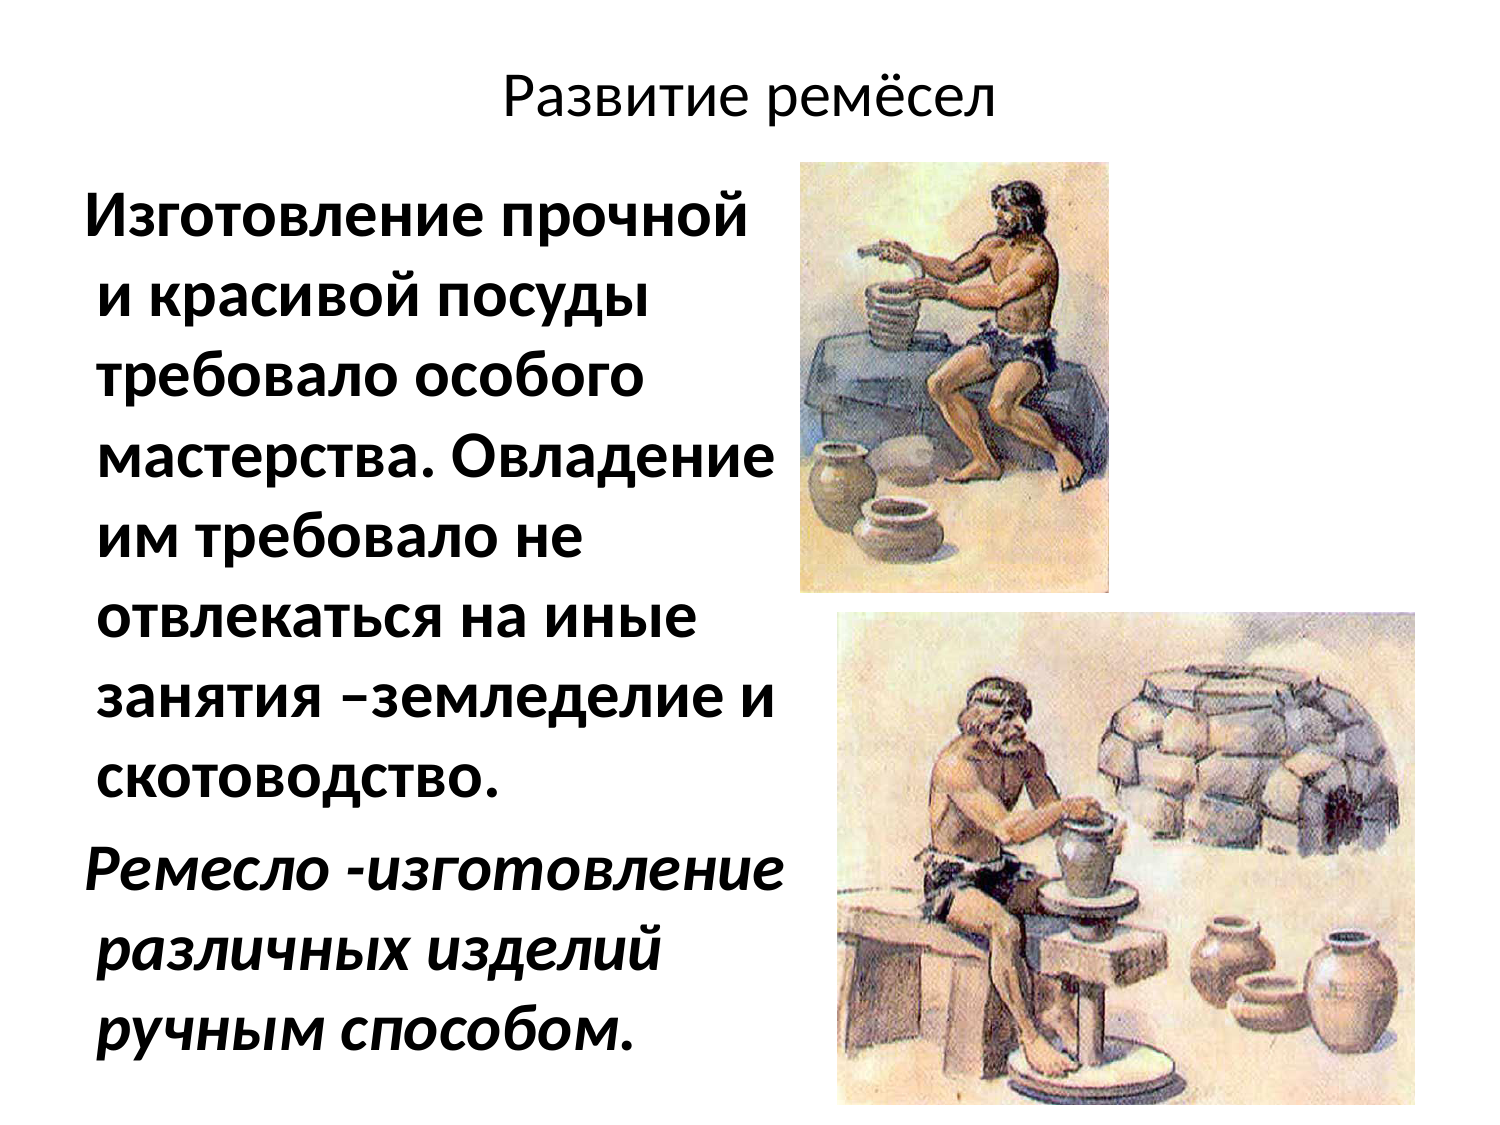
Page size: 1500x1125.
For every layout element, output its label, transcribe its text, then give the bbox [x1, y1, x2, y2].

title Развитие ремёсел [75, 45, 1425, 138]
list Изготовление прочной и красивой посуды требовало особого мастерства. Овладение им требовало не отвлекаться на иные занятия –земледелие и скотоводство. Ремесло -изготовление различных изделий ручным способом. [24, 162, 813, 1100]
picture [837, 612, 1415, 1105]
picture [799, 162, 1109, 593]
